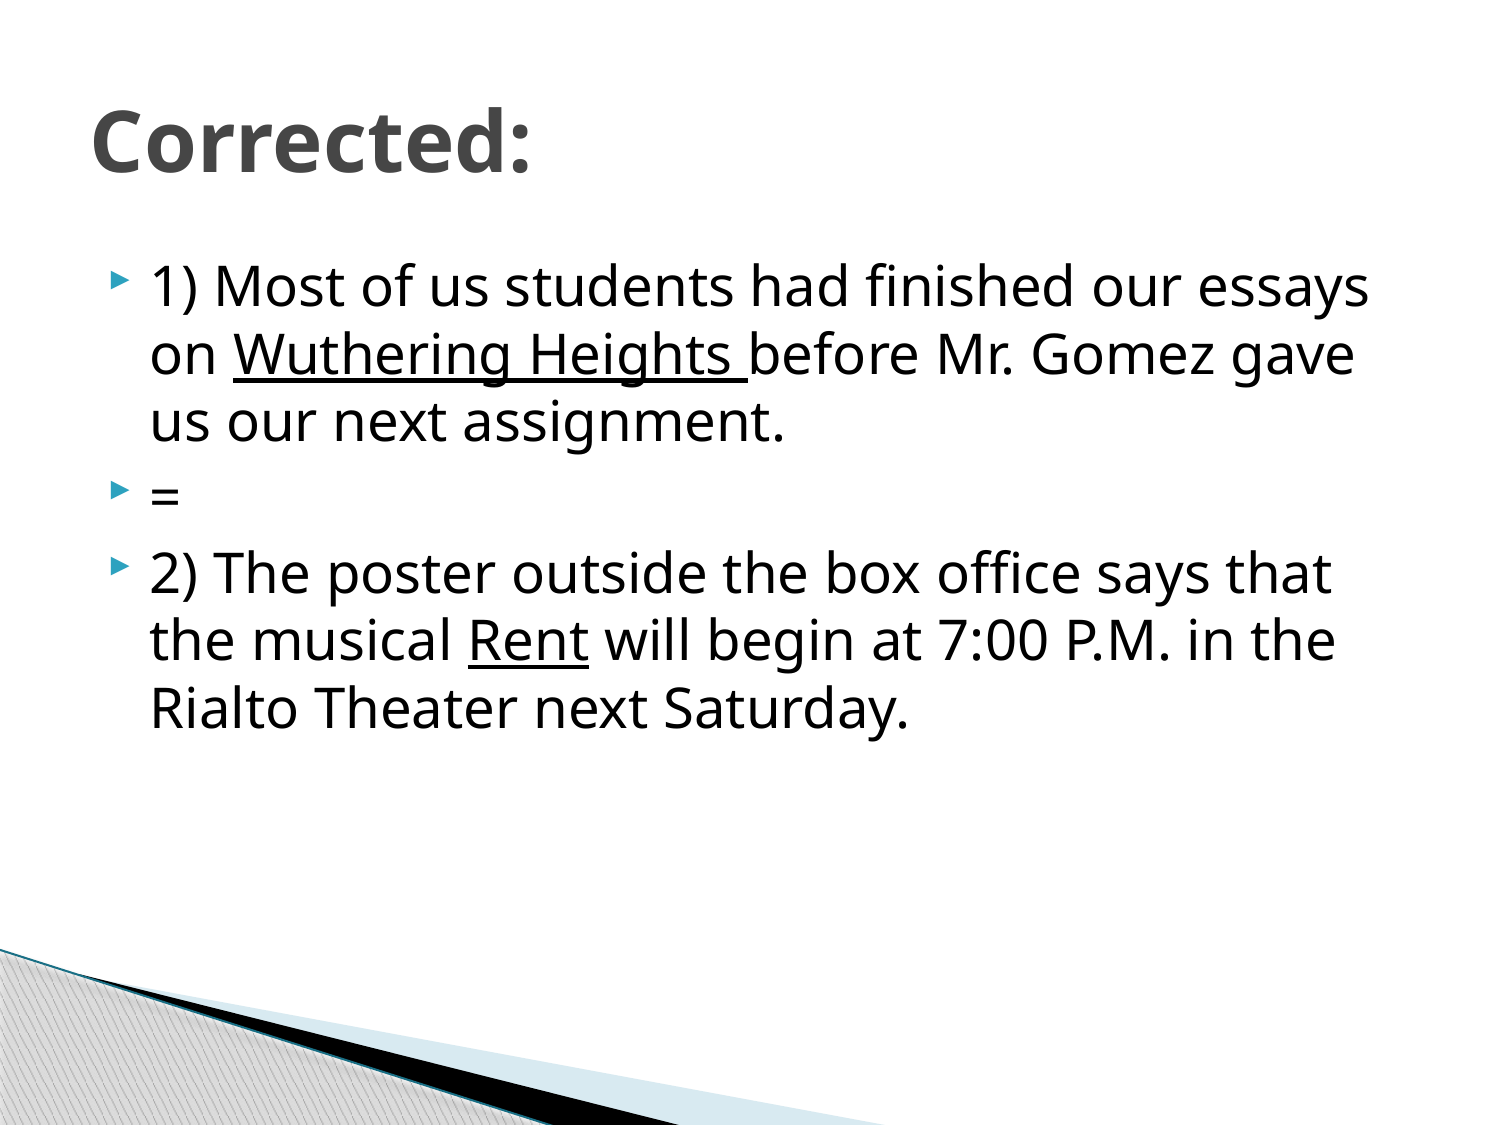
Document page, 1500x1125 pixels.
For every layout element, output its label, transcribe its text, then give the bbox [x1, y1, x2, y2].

title Corrected: [75, 45, 1425, 233]
list 1) Most of us students had finished our essays on Wuthering Heights before Mr. Gomez gave us our next assignment. = 2) The poster outside the box office says that the musical Rent will begin at 7:00 P.M. in the Rialto Theater next Saturday. [75, 243, 1425, 986]
